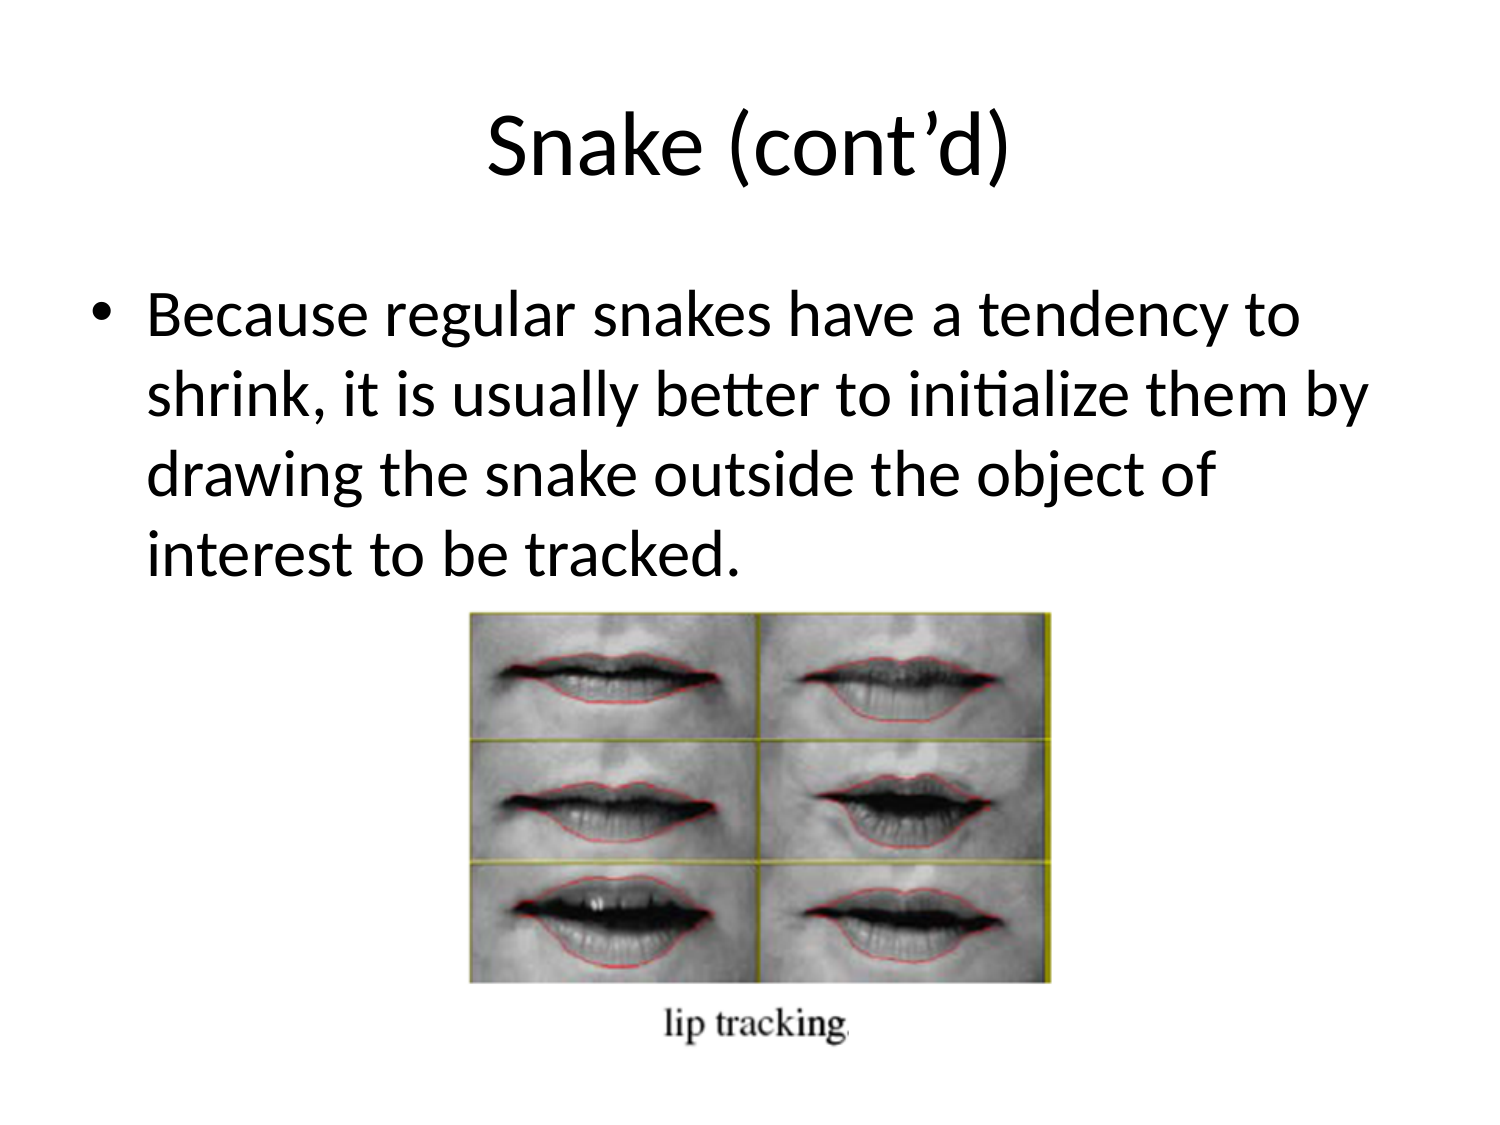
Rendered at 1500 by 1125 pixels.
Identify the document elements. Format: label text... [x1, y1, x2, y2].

picture [445, 597, 1069, 1056]
list Because regular snakes have a tendency to shrink, it is usually better to initialize them by drawing the snake outside the object of interest to be tracked. [75, 262, 1425, 1005]
title Snake (cont’d) [75, 45, 1425, 233]
